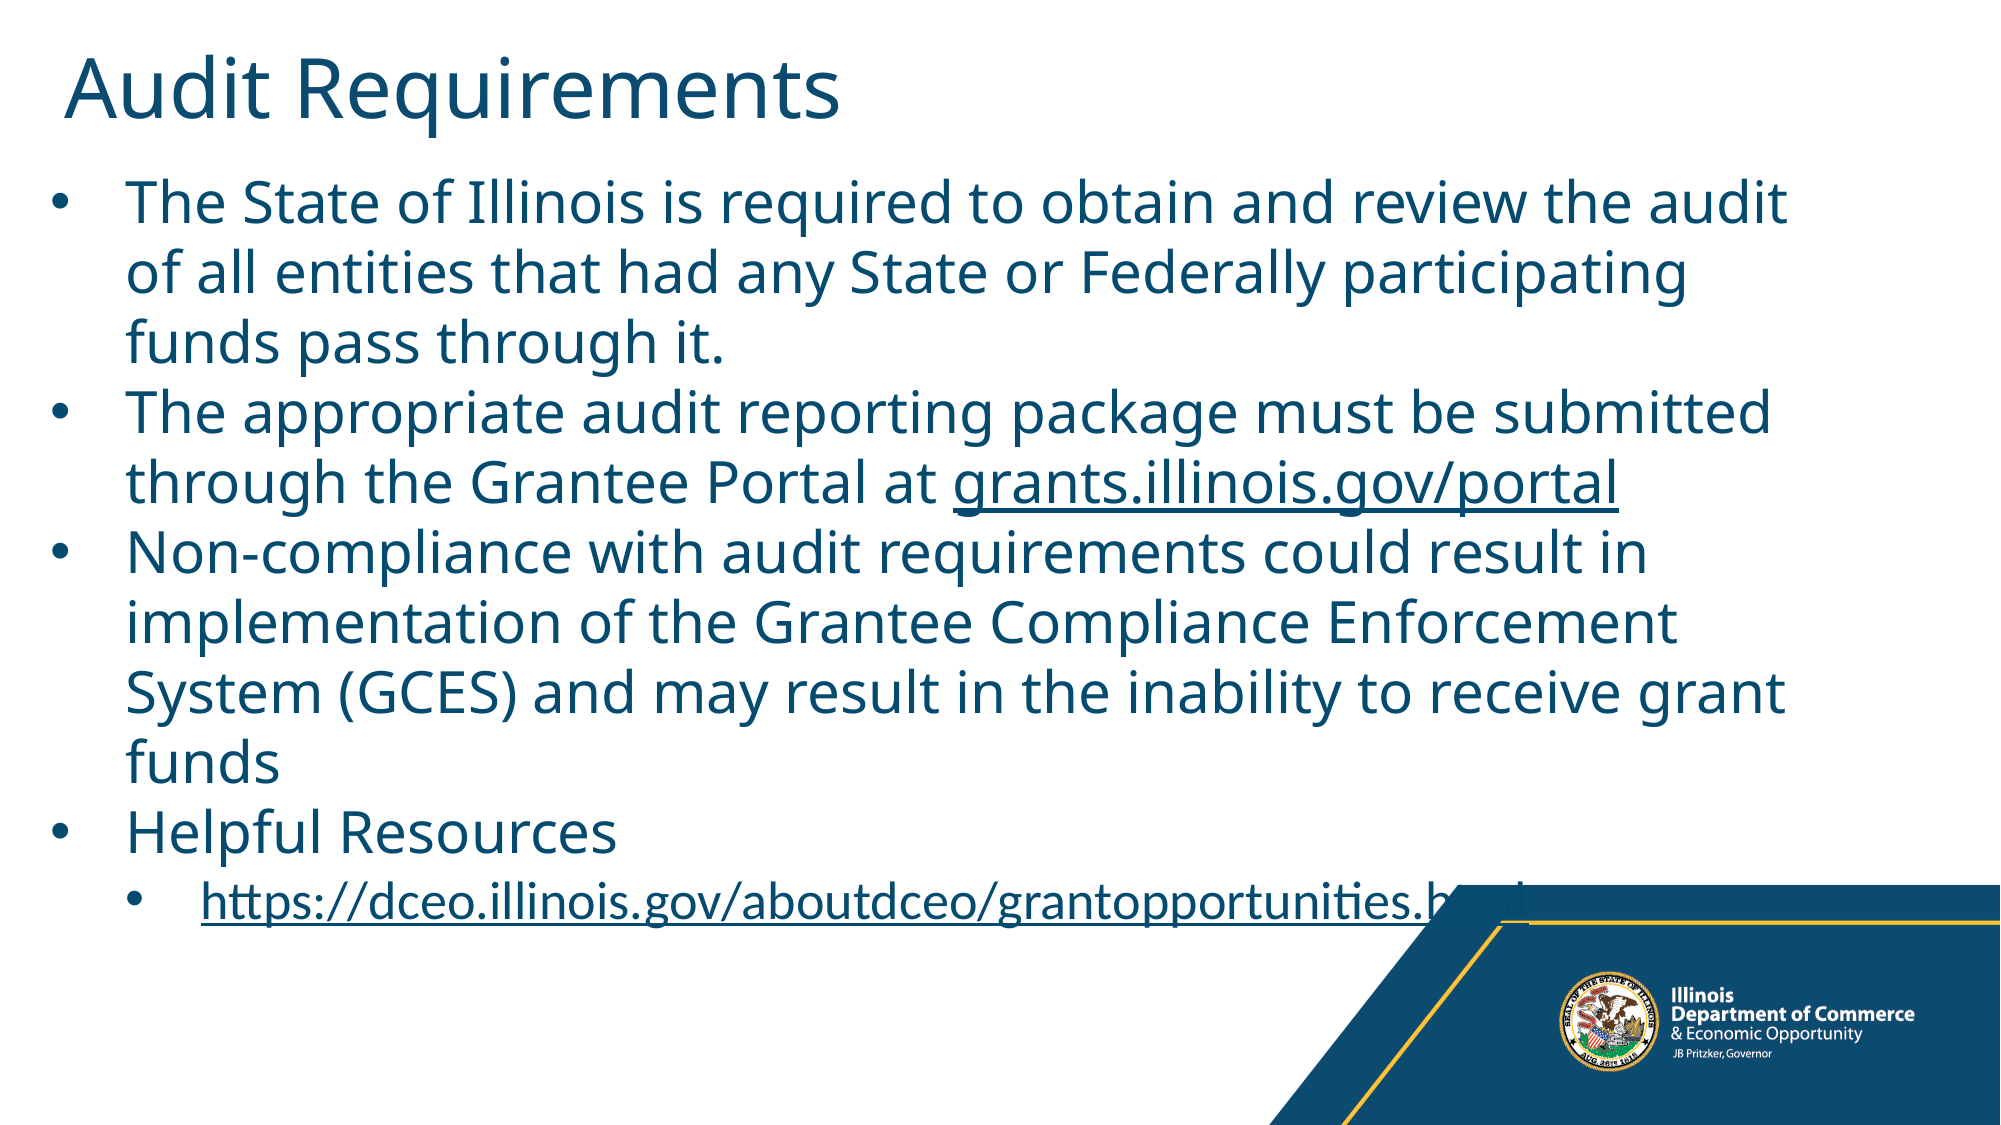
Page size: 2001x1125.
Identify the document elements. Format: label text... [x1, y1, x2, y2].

text_box The State of Illinois is required to obtain and review the audit of all entities that had any State or Federally participating funds pass through it. The appropriate audit reporting package must be submitted through the Grantee Portal at grants.illinois.gov/portal Non-compliance with audit requirements could result in implementation of the Grantee Compliance Enforcement System (GCES) and may result in the inability to receive grant funds Helpful Resources https://dceo.illinois.gov/aboutdceo/grantopportunities.html [36, 158, 1854, 938]
picture [0, 0, 2000, 1125]
title Audit Requirements [49, 38, 1775, 145]
